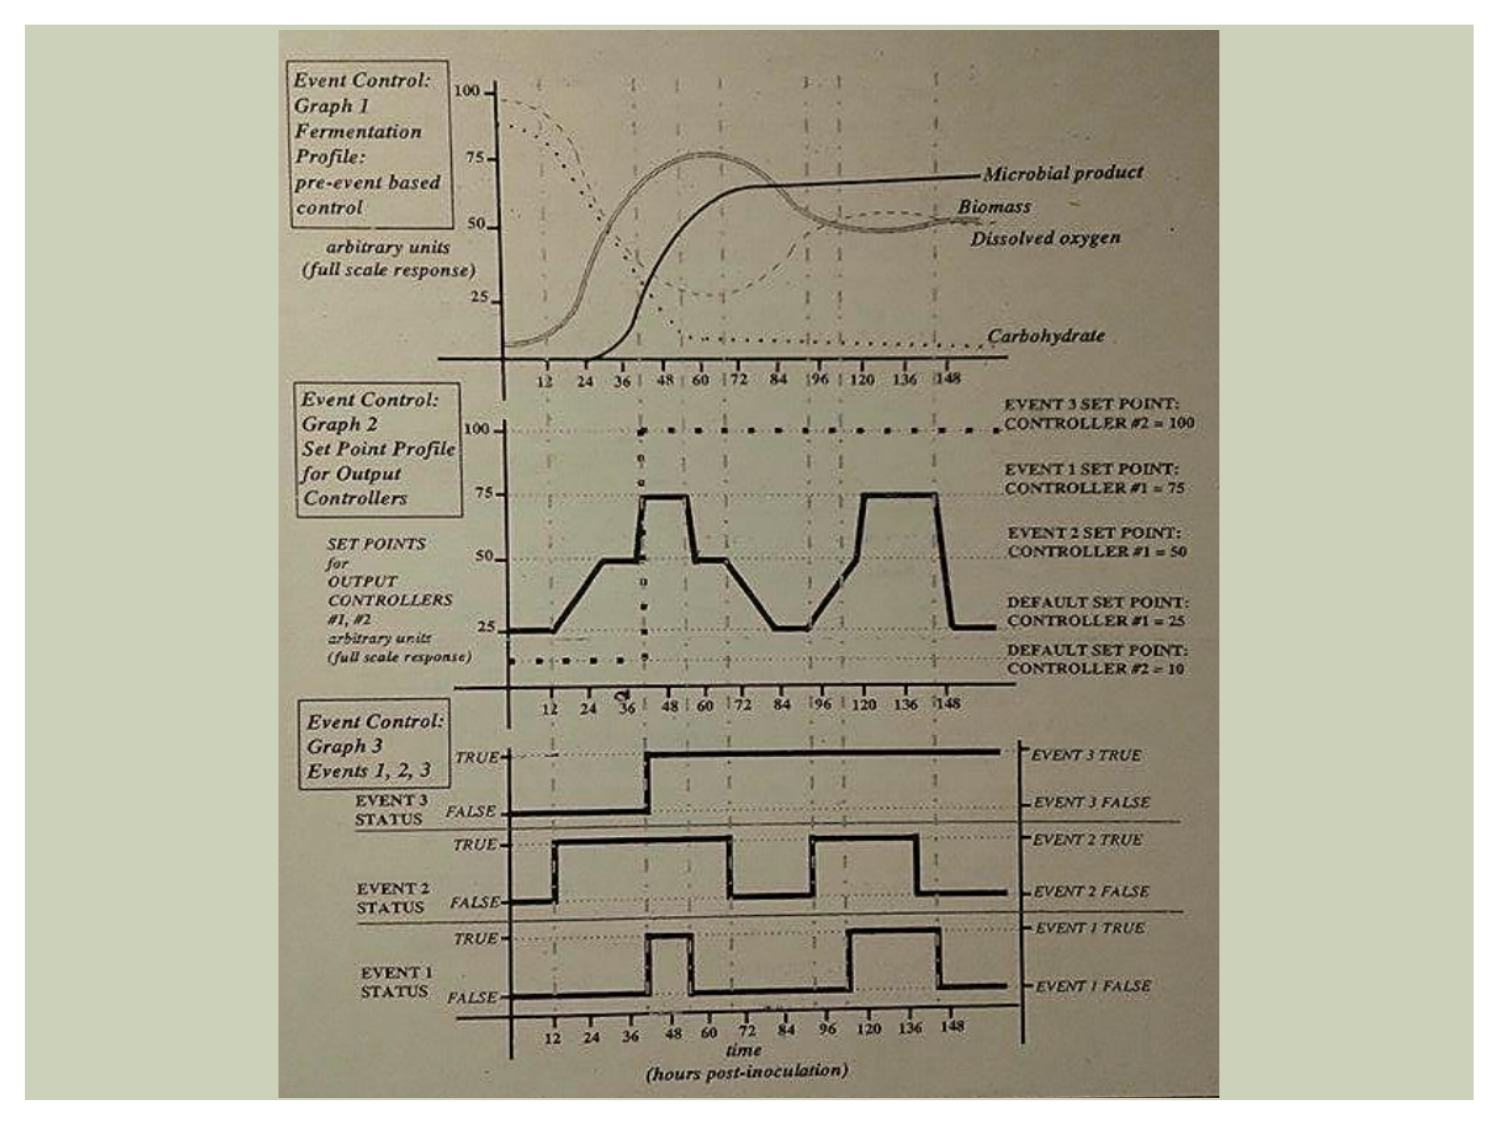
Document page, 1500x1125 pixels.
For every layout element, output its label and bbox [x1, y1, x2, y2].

list [215, 92, 1282, 1036]
picture [279, 1036, 1220, 1098]
picture [279, 30, 1220, 92]
